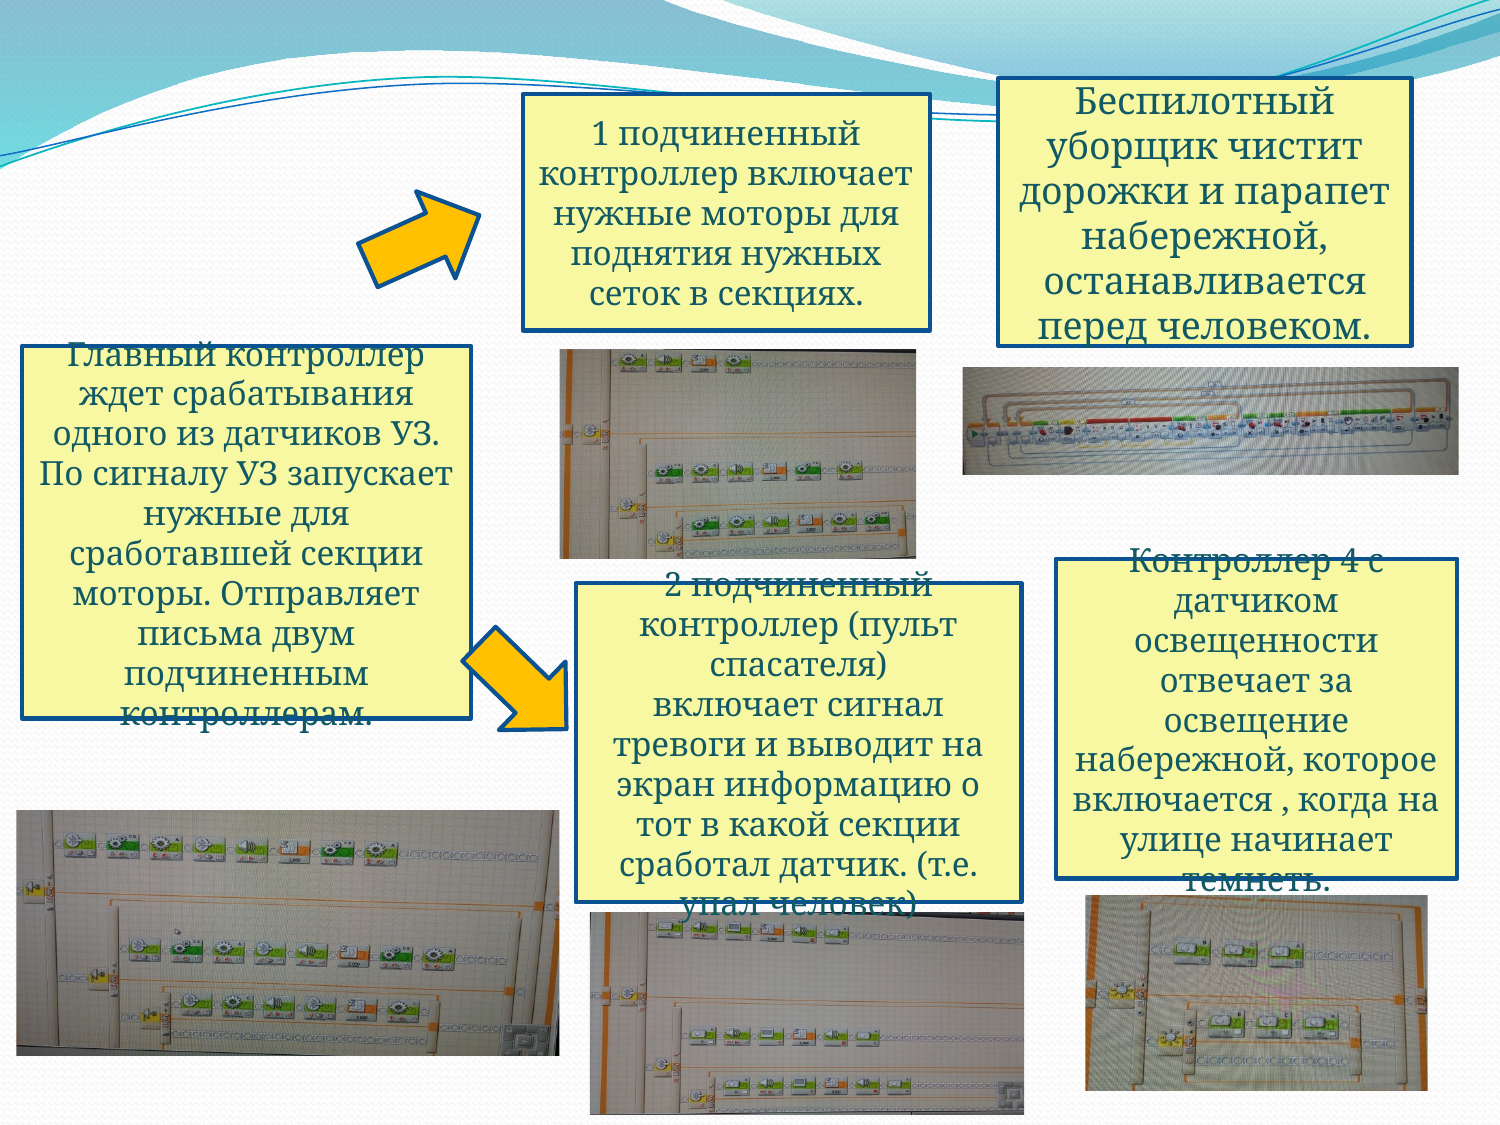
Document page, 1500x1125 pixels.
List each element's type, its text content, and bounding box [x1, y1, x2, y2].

picture [589, 912, 1025, 1115]
picture [962, 367, 1459, 475]
picture [1085, 895, 1428, 1091]
text_box [356, 189, 482, 290]
text_box [460, 624, 569, 733]
text_box Главный контроллер ждет срабатывания одного из датчиков УЗ. По сигналу УЗ запускает нужные для сработавшей секции моторы. Отправляет письма двум подчиненным контроллерам. [20, 344, 473, 721]
picture [559, 348, 917, 559]
text_box 2 подчиненный контроллер (пульт спасателя) включает сигнал тревоги и выводит на экран информацию о тот в какой секции сработал датчик. (т.е. упал человек) [574, 581, 1024, 904]
text_box Контроллер 4 с датчиком освещенности отвечает за освещение набережной, которое включается , когда на улице начинает темнеть. [1054, 557, 1459, 881]
picture [16, 810, 560, 1056]
text_box 1 подчиненный контроллер включает нужные моторы для поднятия нужных сеток в секциях. [521, 92, 932, 333]
text_box Беспилотный уборщик чистит дорожки и парапет набережной, останавливается перед человеком. [996, 76, 1414, 348]
